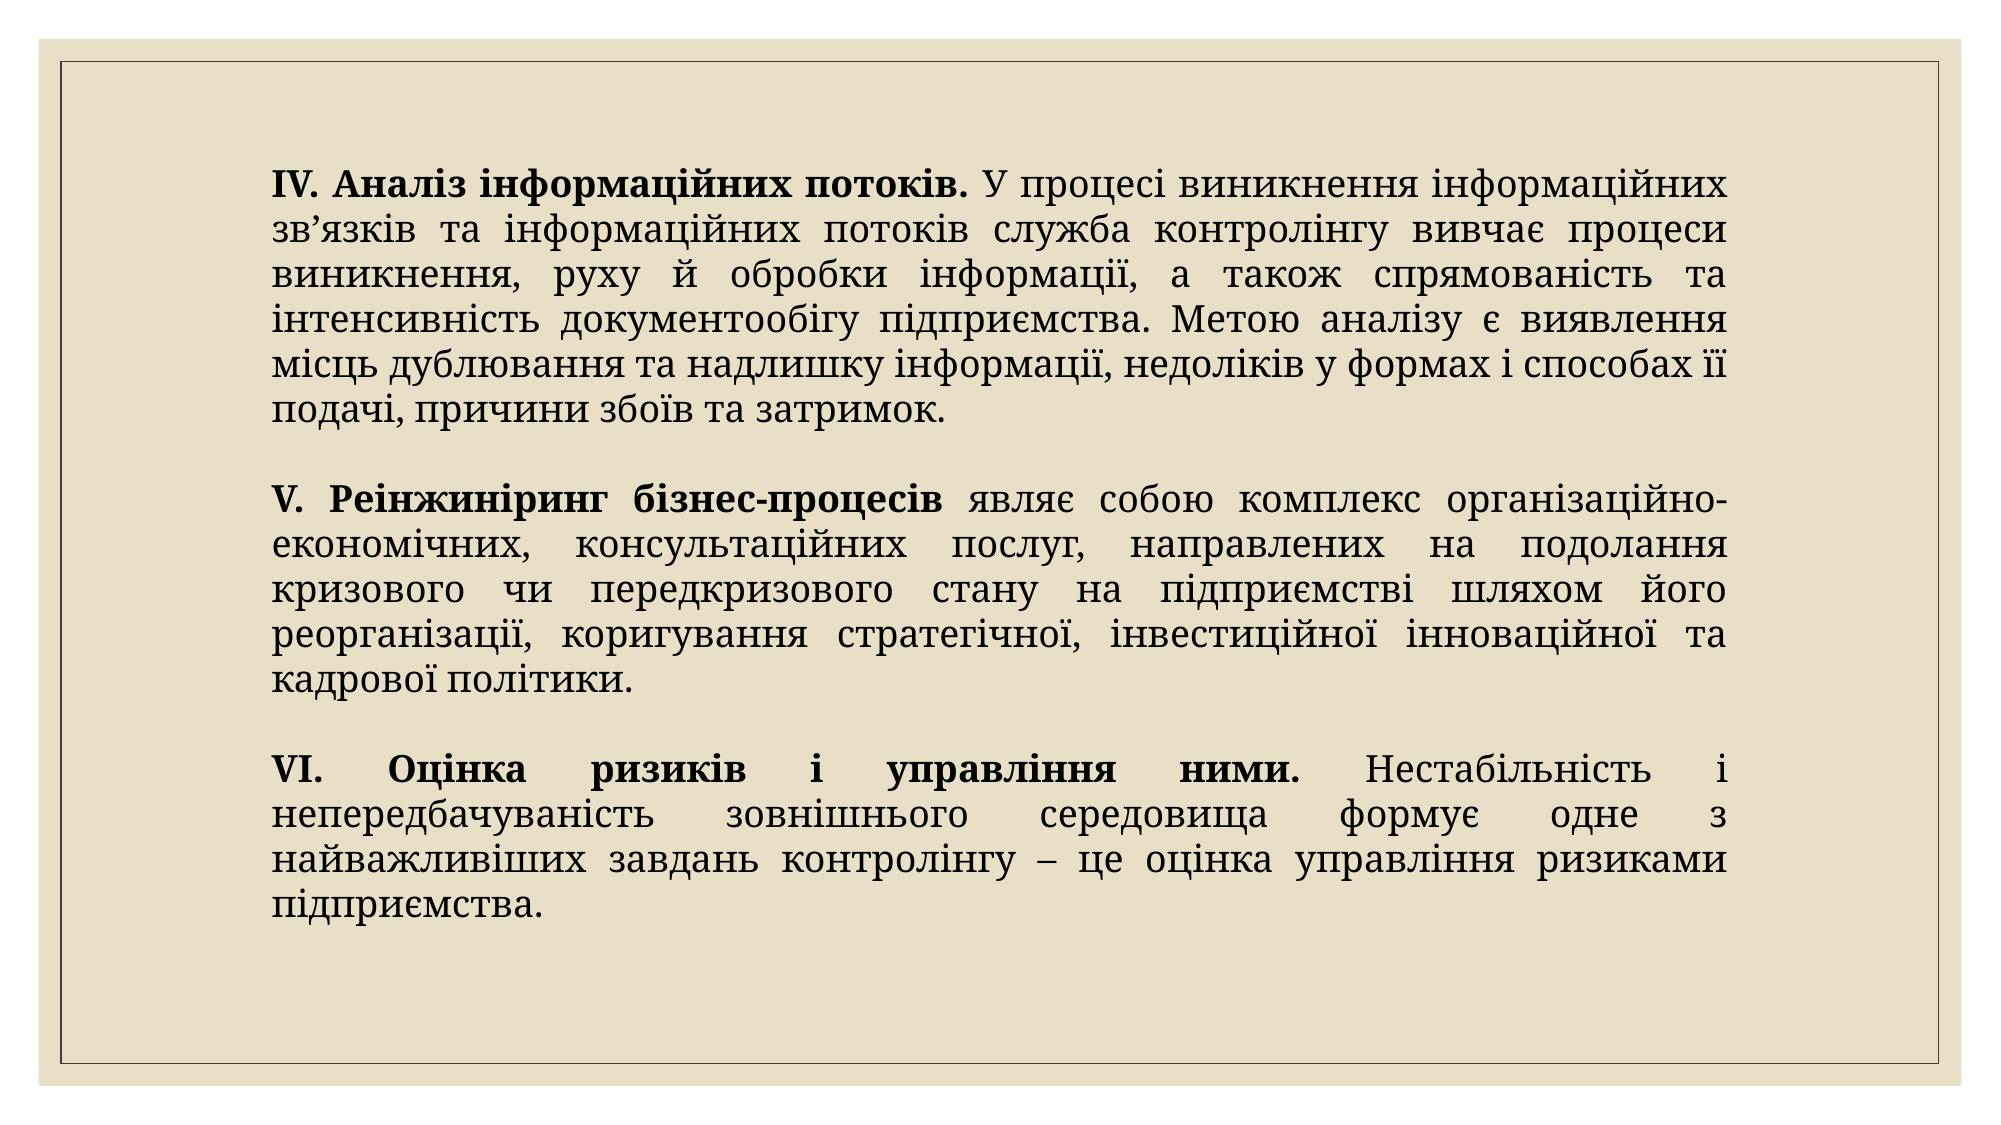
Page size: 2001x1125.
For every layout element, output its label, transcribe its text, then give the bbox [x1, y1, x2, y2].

text_box ІV. Аналіз інформаційних потоків. У процесі виникнення інформаційних зв’язків та інформаційних потоків служба контролінгу вивчає процеси виникнення, руху й обробки інформації, а також спрямованість та інтенсивність документообігу підприємства. Метою аналізу є виявлення місць дублювання та надлишку інформації, недоліків у формах і способах її подачі, причини збоїв та затримок. V. Реінжиніринг бізнес-процесів являє собою комплекс організаційно-економічних, консультаційних послуг, направлених на подолання кризового чи передкризового стану на підприємстві шляхом його реорганізації, коригування стратегічної, інвестиційної інноваційної та кадрової політики. VІ. Оцінка ризиків і управління ними. Нестабільність і непередбачуваність зовнішнього середовища формує одне з найважливіших завдань контролінгу – це оцінка управління ризиками підприємства. [256, 152, 1744, 933]
